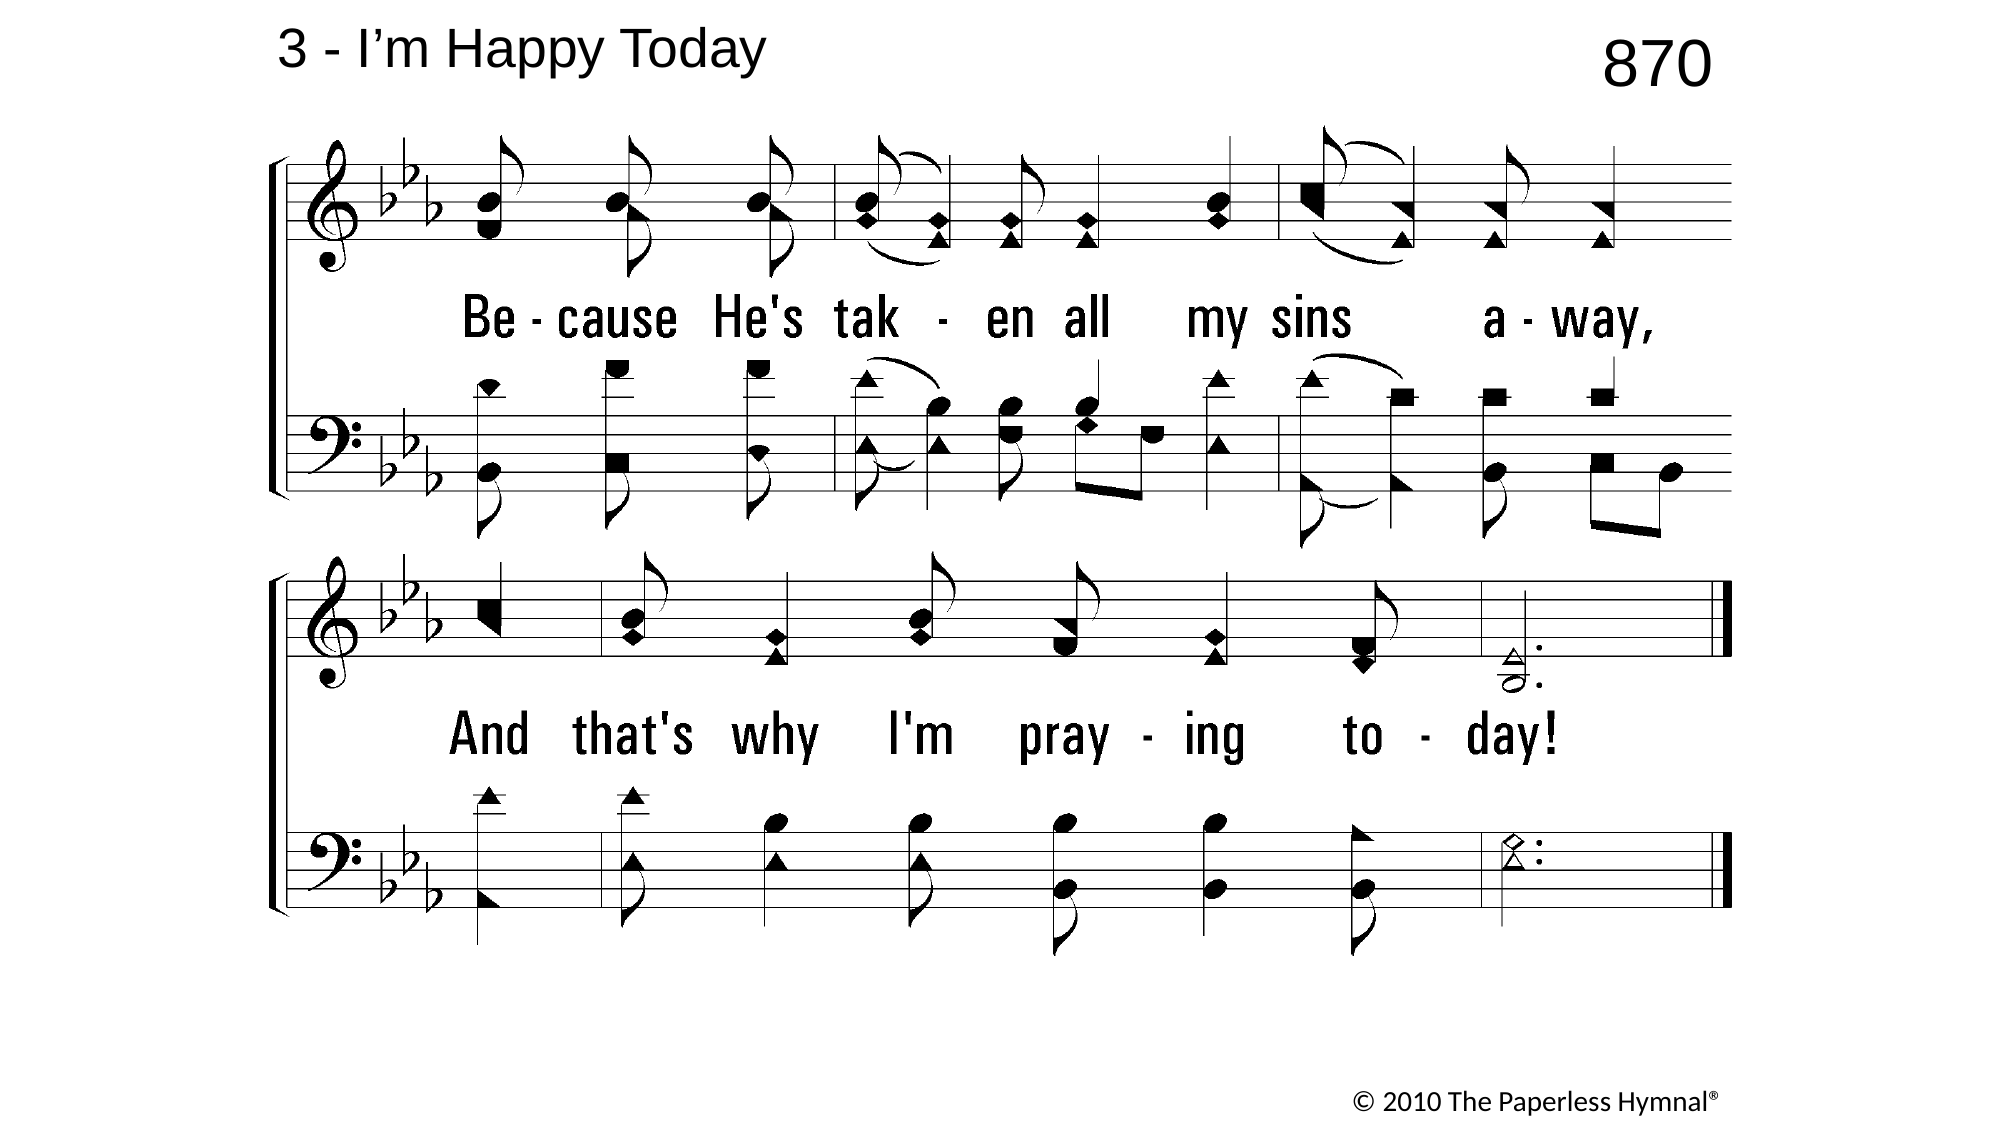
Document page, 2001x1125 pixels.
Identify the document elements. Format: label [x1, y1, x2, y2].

picture [249, 0, 1750, 1125]
